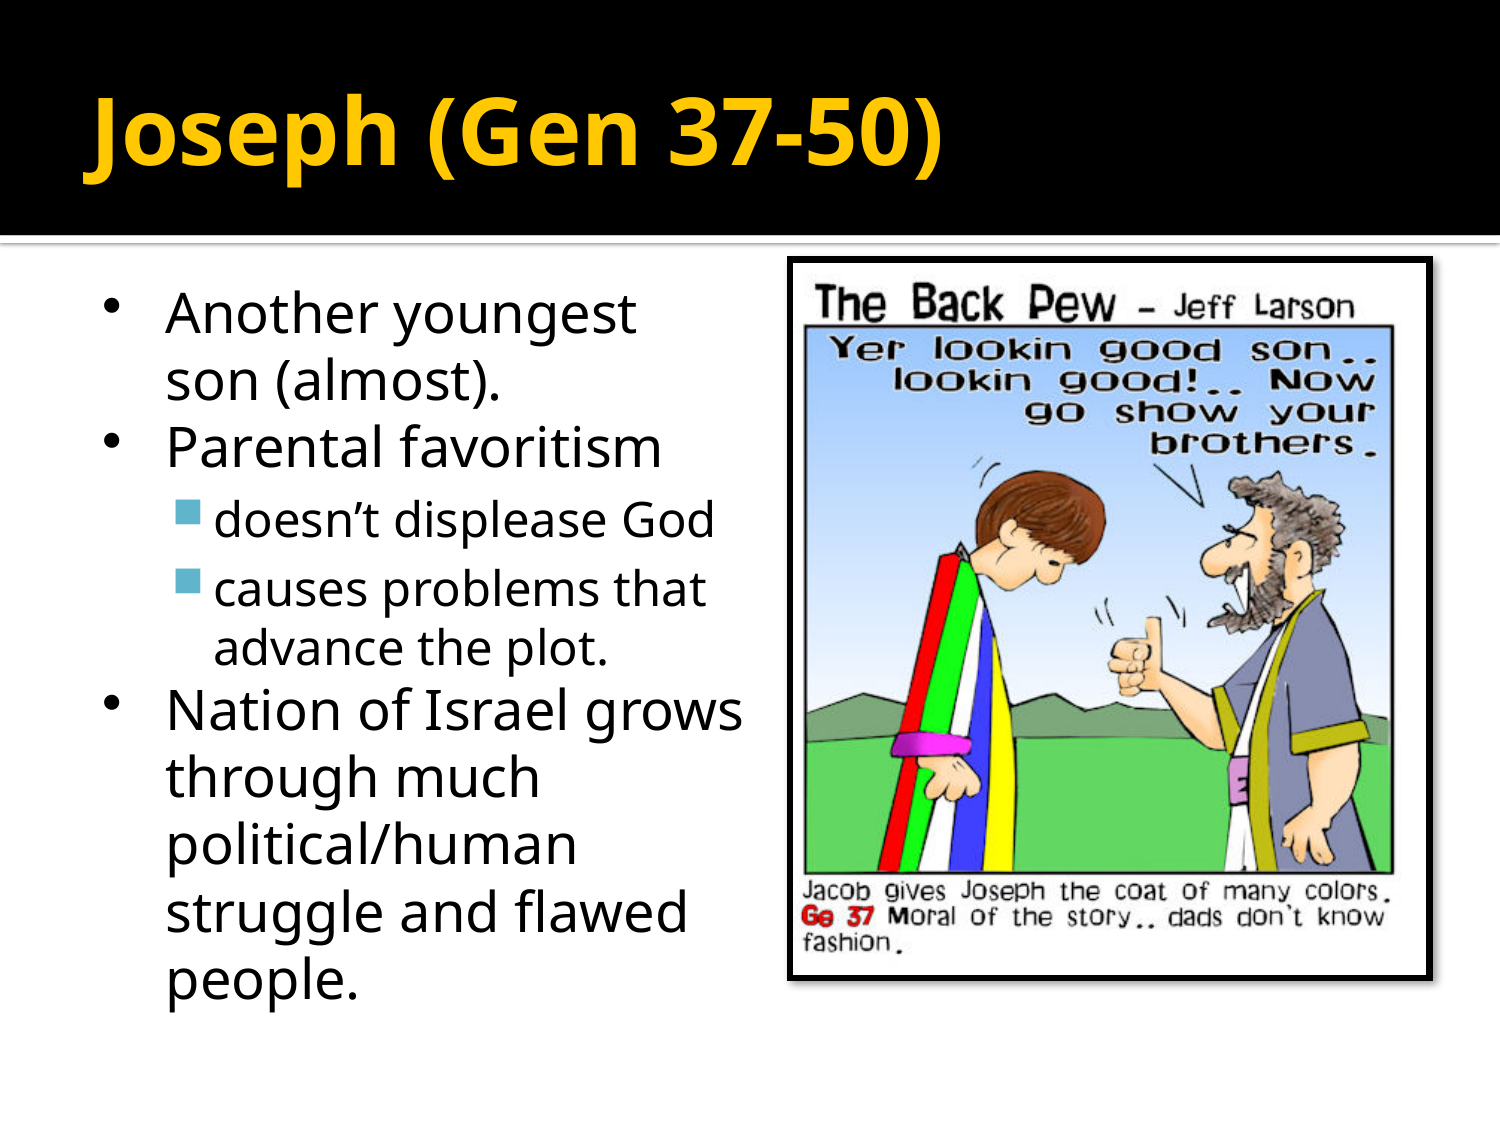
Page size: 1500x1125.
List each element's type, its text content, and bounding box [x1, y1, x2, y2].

title Joseph (Gen 37-50) [75, 25, 1425, 231]
list Another youngest son (almost). Parental favoritism doesn’t displease God causes problems that advance the plot. Nation of Israel grows through much political/human struggle and flawed people. [75, 262, 763, 1035]
picture [793, 262, 1427, 975]
